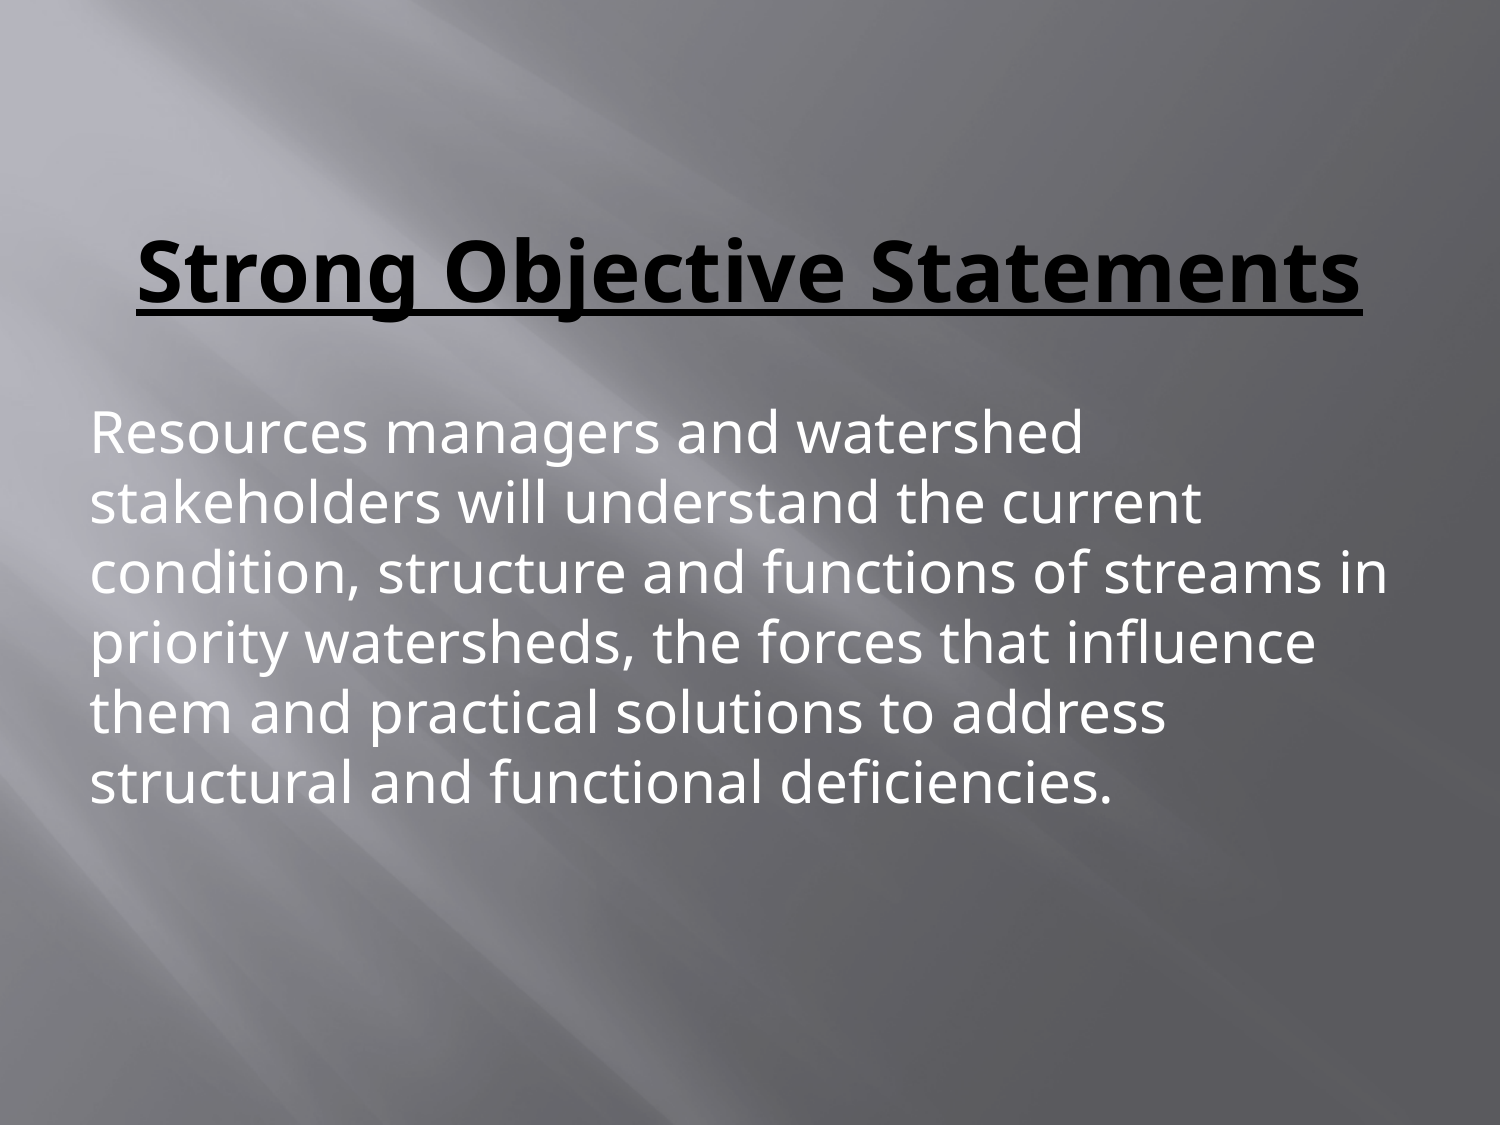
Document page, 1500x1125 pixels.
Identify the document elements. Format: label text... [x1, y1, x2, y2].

list Resources managers and watershed stakeholders will understand the current condition, structure and functions of streams in priority watersheds, the forces that influence them and practical solutions to address structural and functional deficiencies. [75, 387, 1425, 900]
title Strong Objective Statements [75, 174, 1425, 363]
